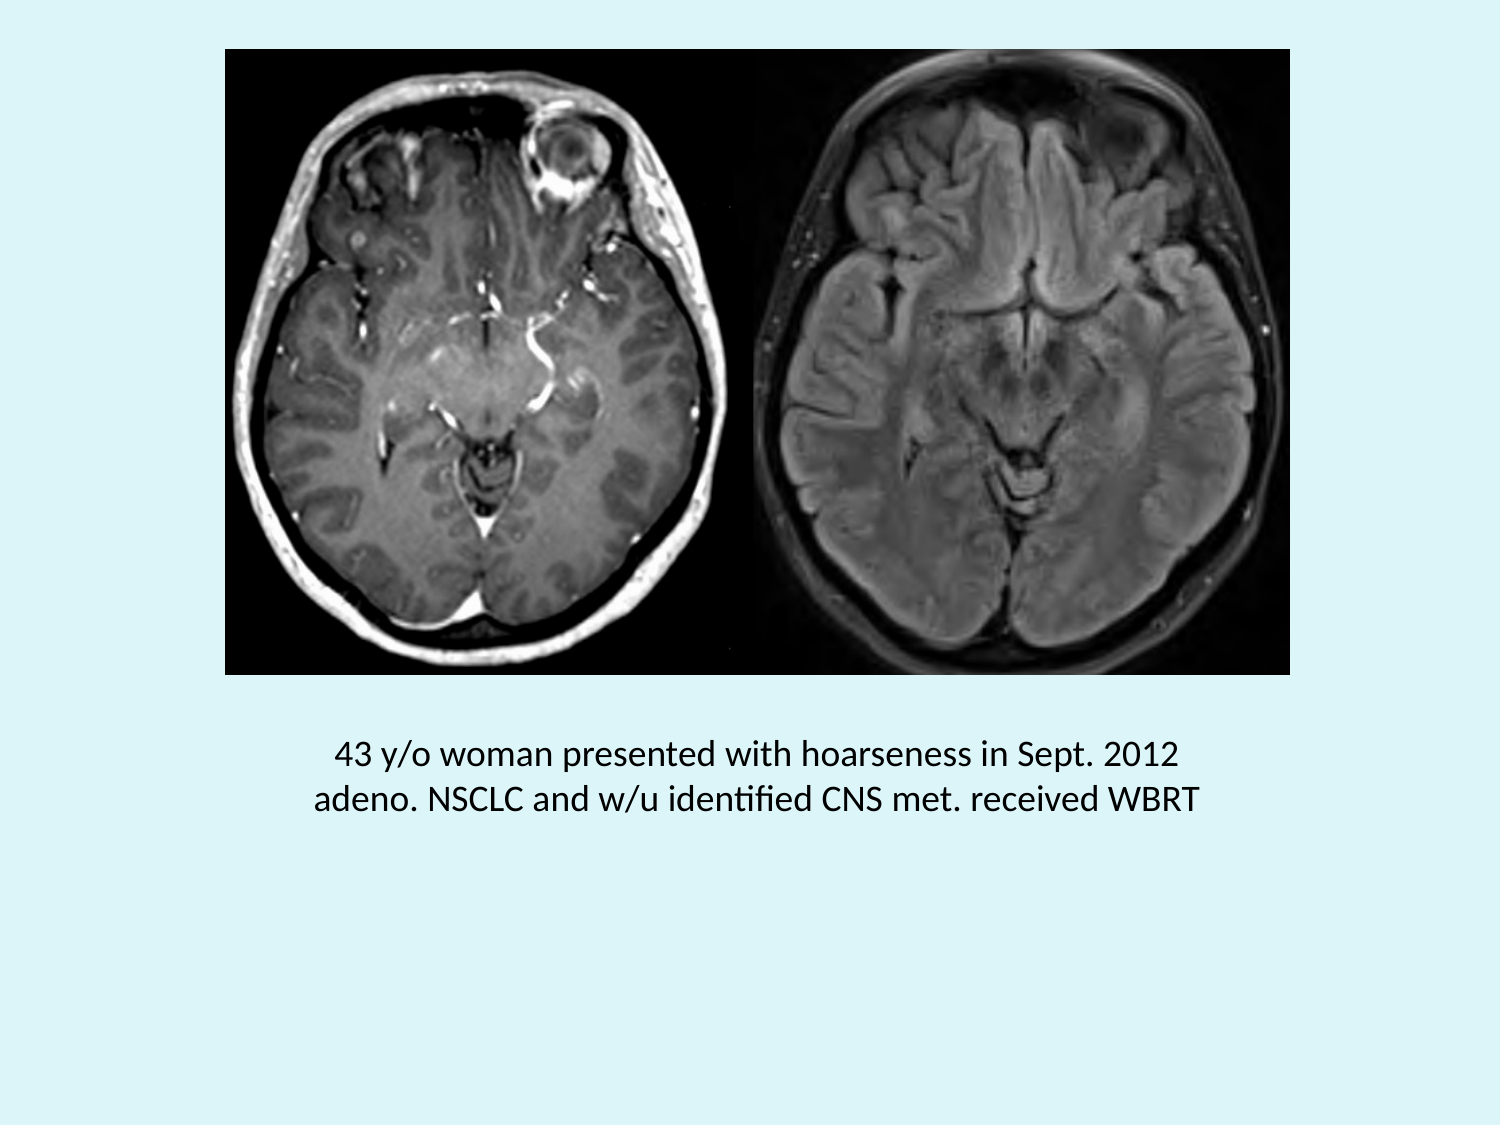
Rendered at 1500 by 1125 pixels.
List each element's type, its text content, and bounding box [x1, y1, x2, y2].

picture [224, 49, 1290, 676]
text_box 43 y/o woman presented with hoarseness in Sept. 2012 adeno. NSCLC and w/u identified CNS met. received WBRT [287, 721, 1227, 827]
